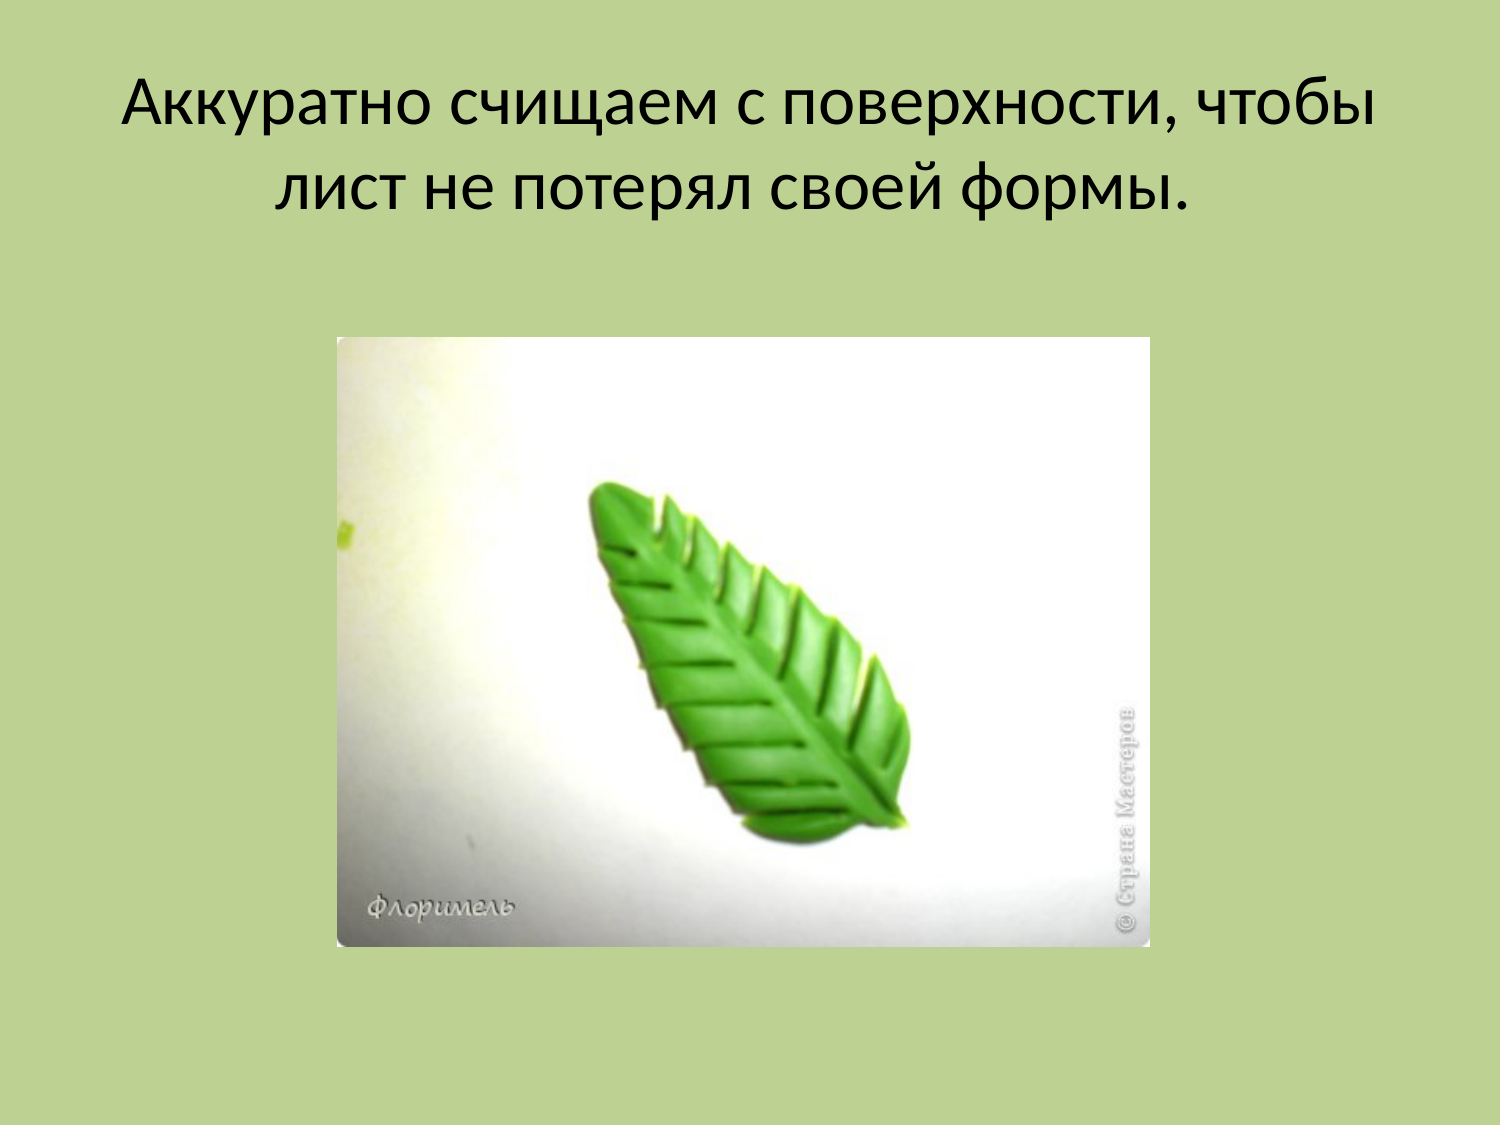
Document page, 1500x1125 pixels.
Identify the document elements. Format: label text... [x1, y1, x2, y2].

picture [337, 337, 1151, 948]
title Аккуратно счищаем с поверхности, чтобы лист не потерял своей формы. [75, 45, 1425, 233]
